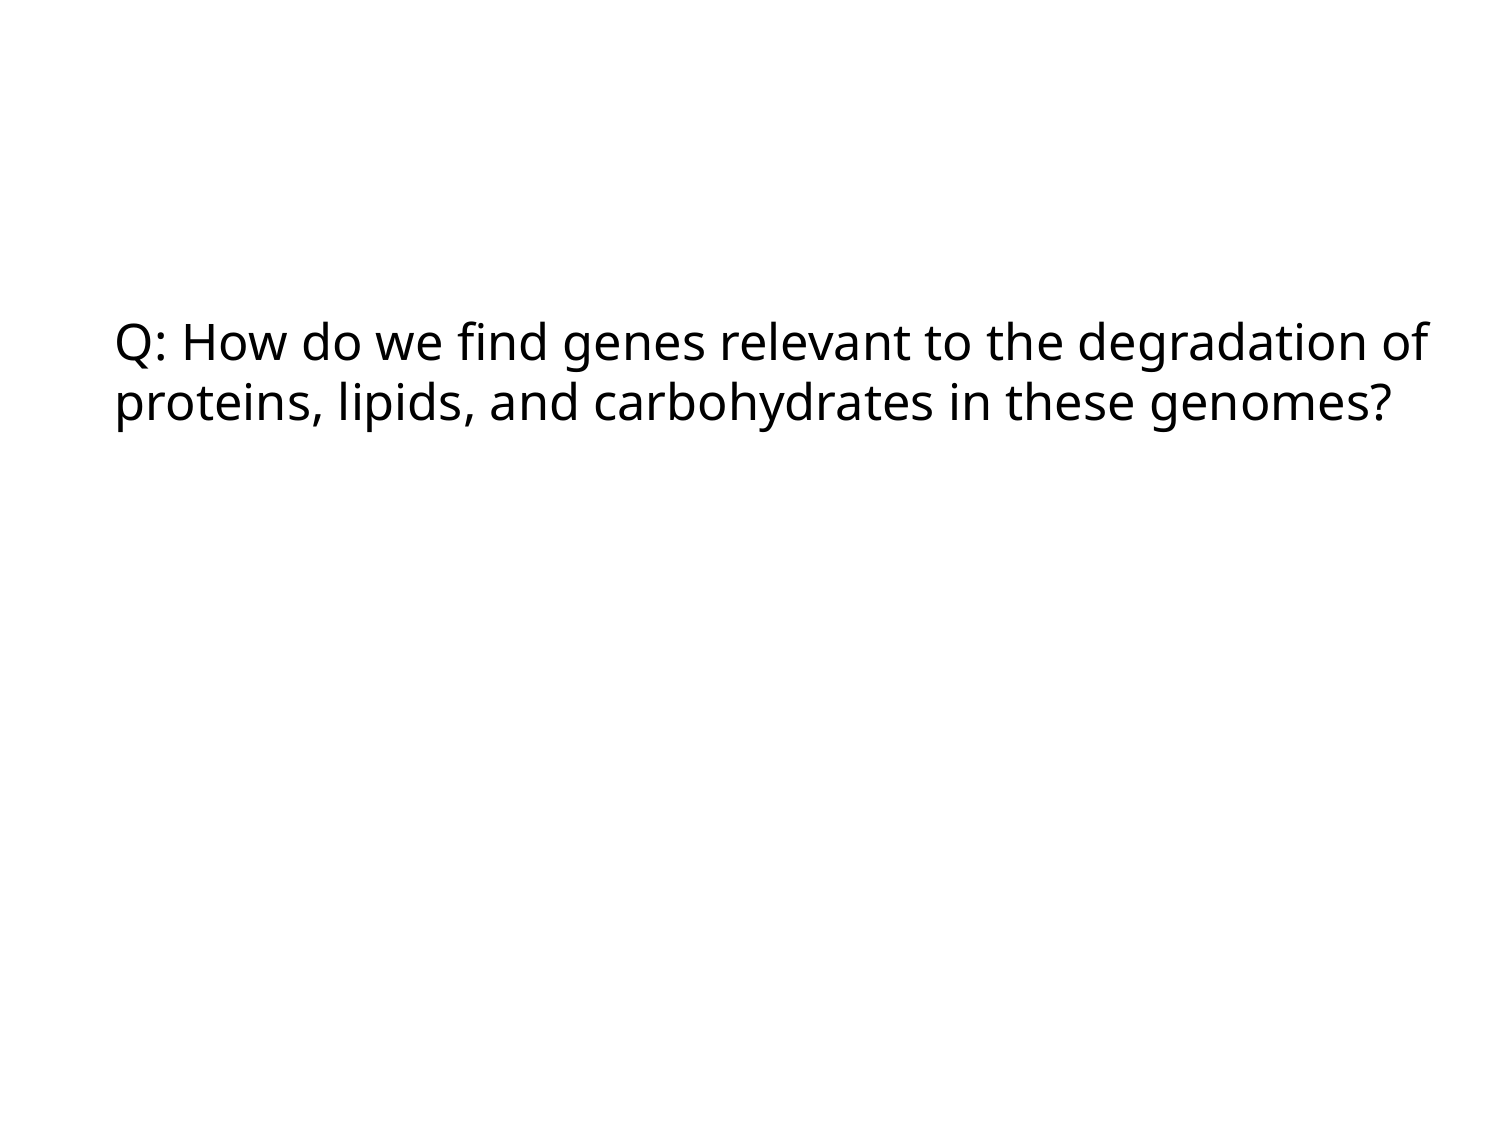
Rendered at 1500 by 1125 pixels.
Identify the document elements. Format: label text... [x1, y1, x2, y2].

title Q: How do we find genes relevant to the degradation of proteins, lipids, and carbohydrates in these genomes? [99, 276, 1450, 464]
